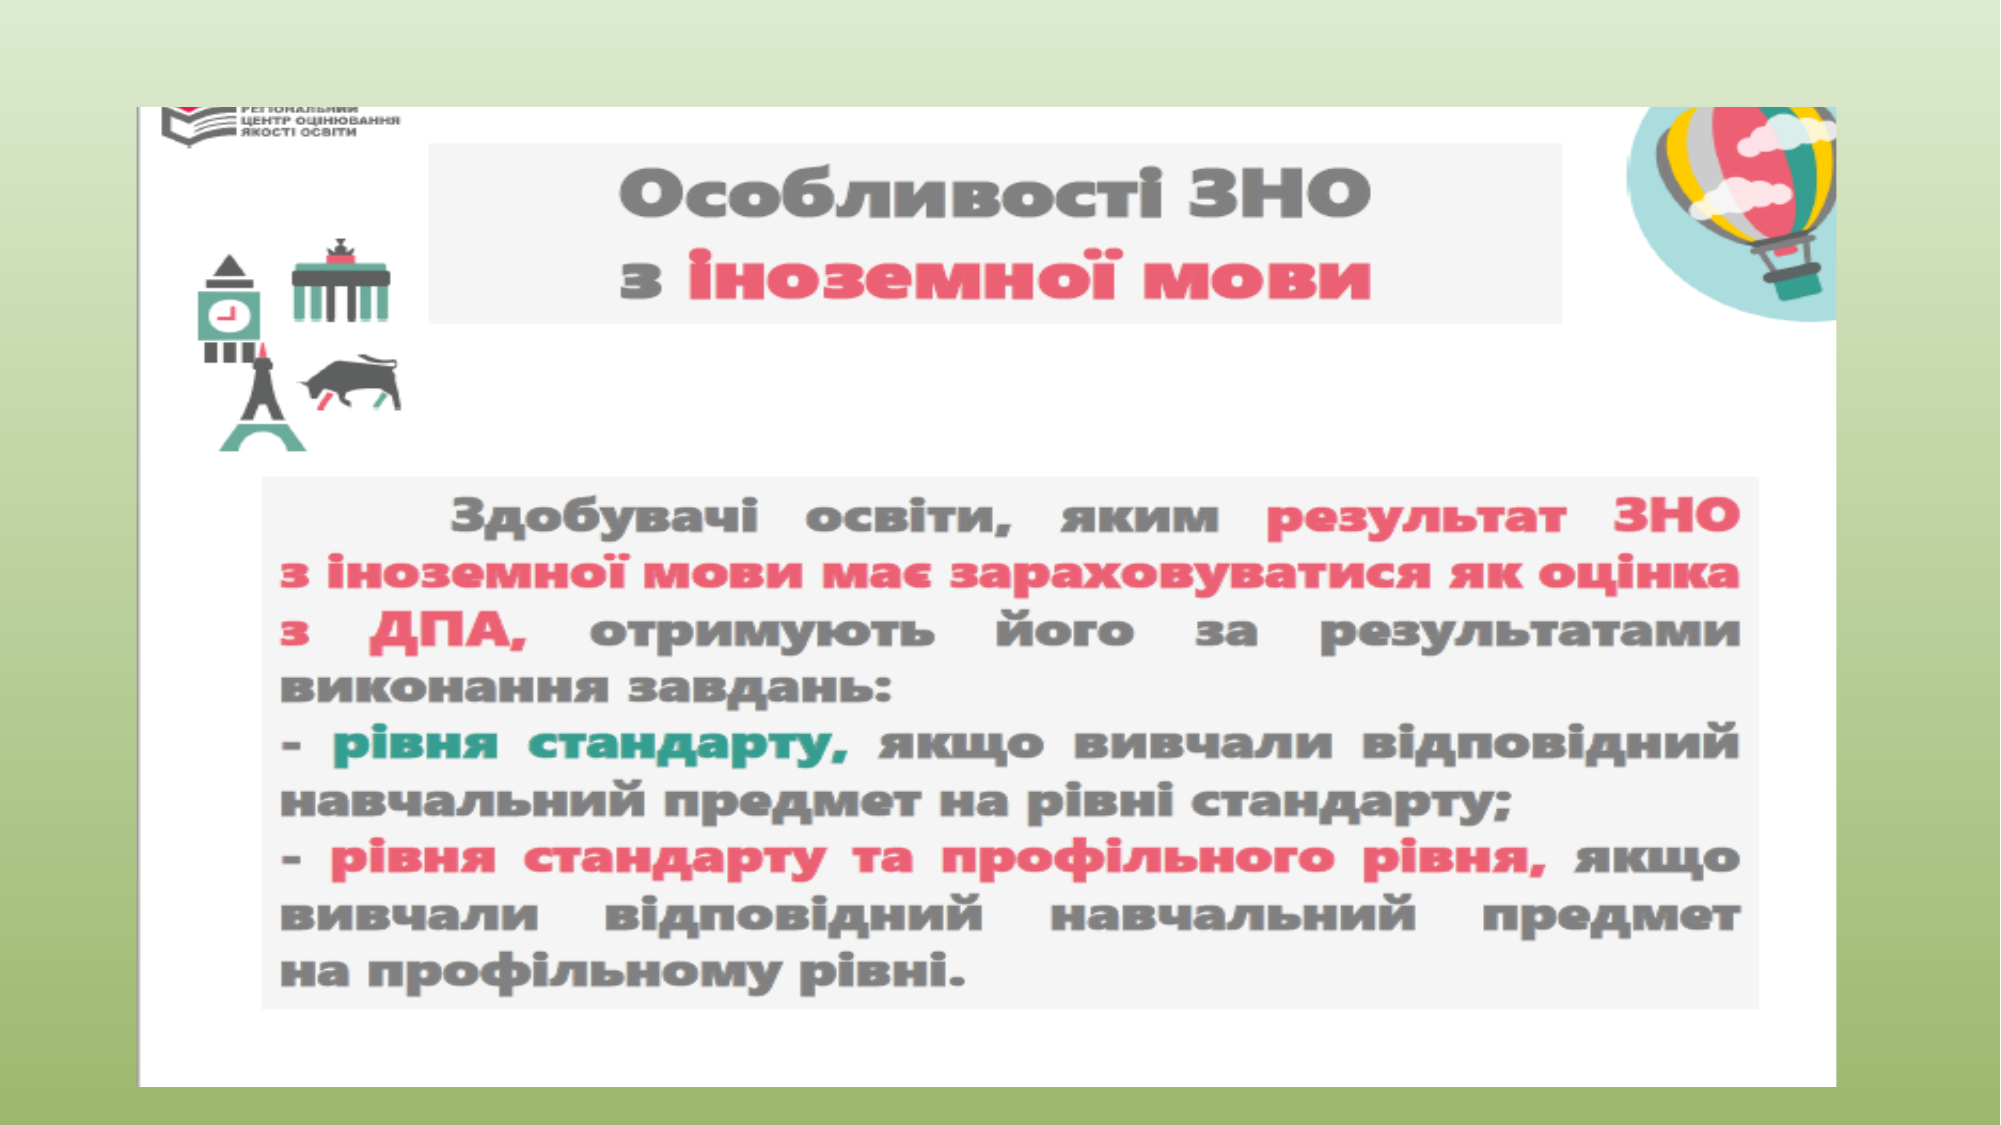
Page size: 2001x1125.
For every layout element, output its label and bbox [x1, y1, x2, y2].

picture [136, 107, 1837, 1087]
